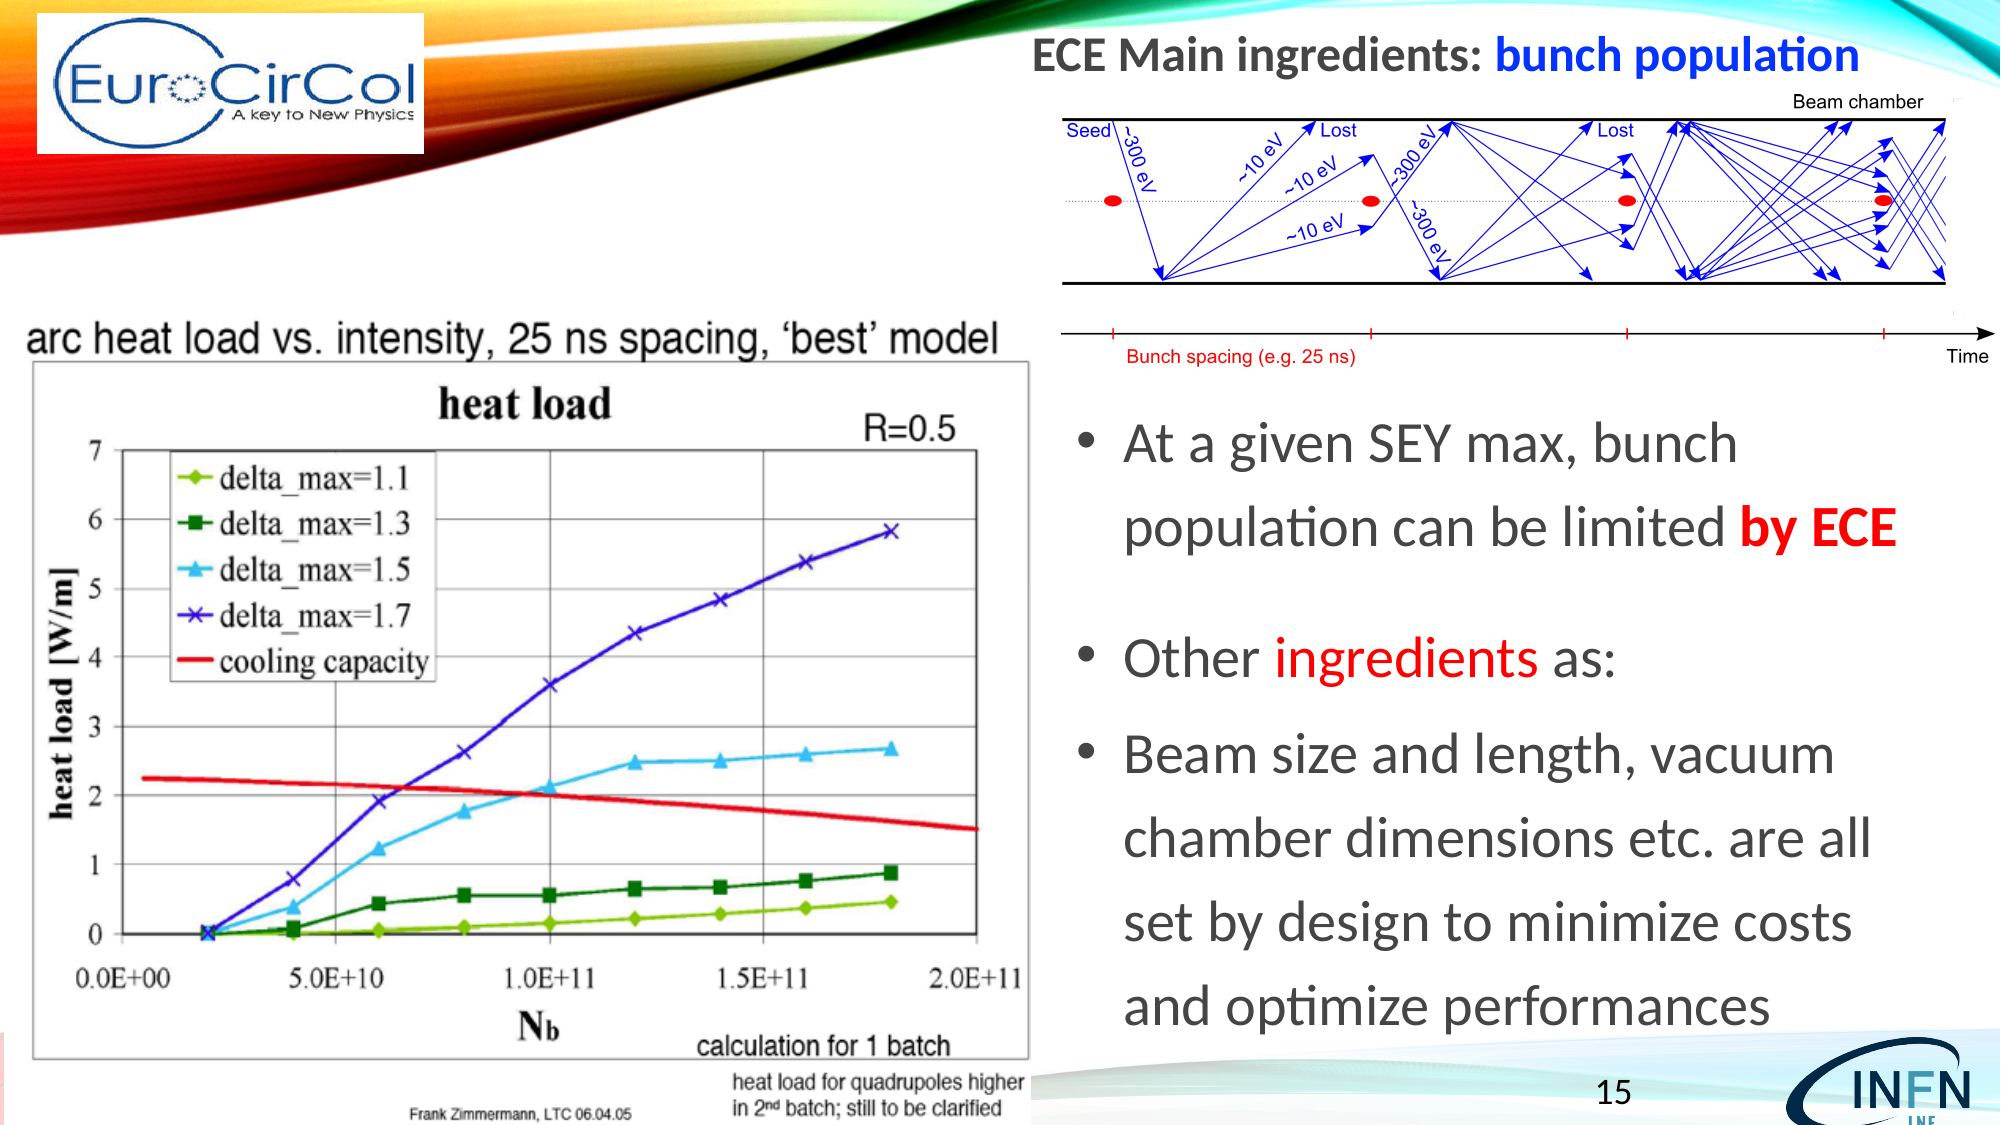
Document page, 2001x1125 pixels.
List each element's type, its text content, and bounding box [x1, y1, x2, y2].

picture [1786, 1037, 1997, 1125]
text_box At a given SEY max, bunch population can be limited by ECE [1061, 382, 2000, 626]
picture [4, 295, 1032, 1125]
text_box Other ingredients as: Beam size and length, vacuum chamber dimensions etc. are all set by design to minimize costs and optimize performances [1061, 597, 1899, 1045]
picture [0, 0, 2000, 368]
text_box ECE Main ingredients: bunch population [625, 14, 1876, 89]
